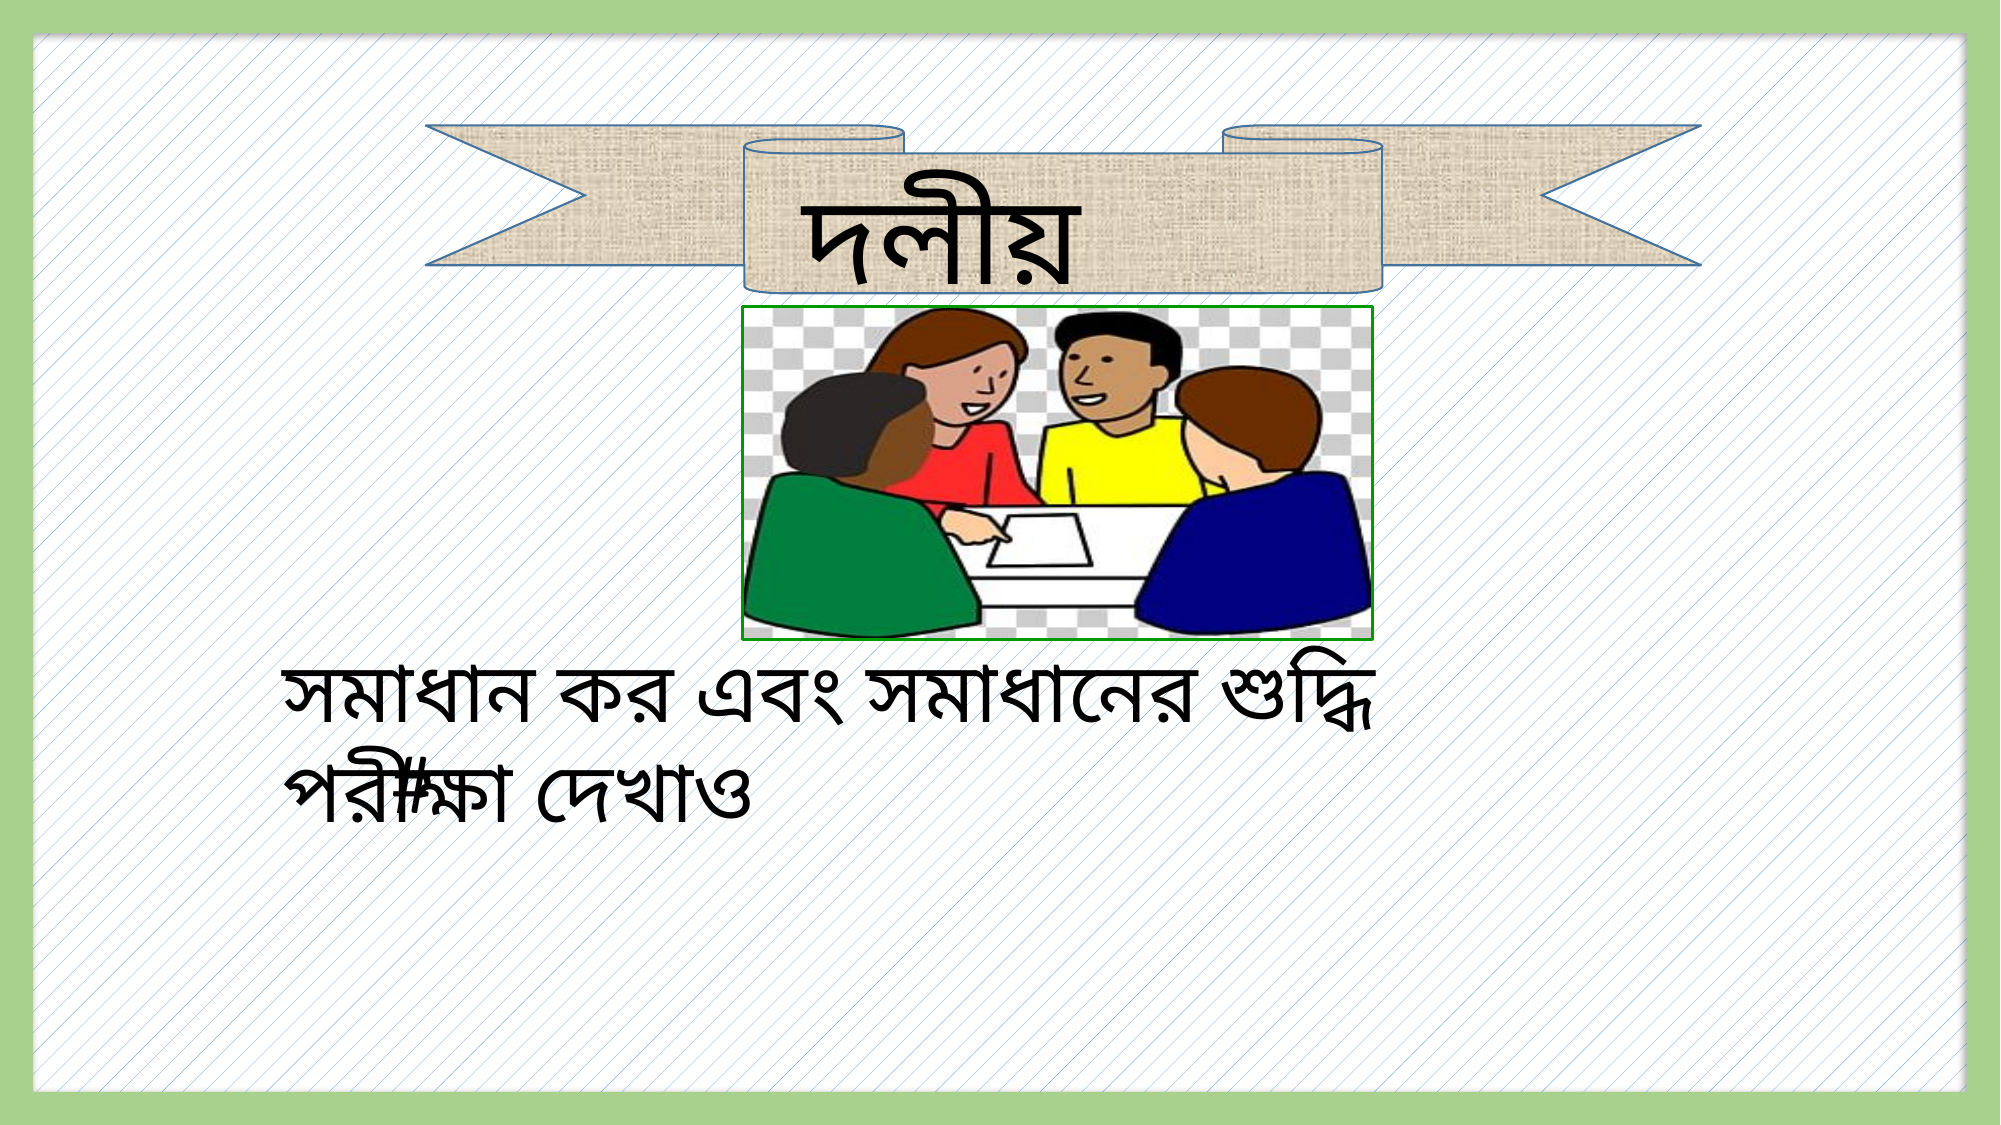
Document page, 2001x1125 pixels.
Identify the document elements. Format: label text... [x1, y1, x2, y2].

text_box [1221, 124, 1702, 295]
picture [743, 307, 1372, 639]
text_box [0, 0, 2000, 1125]
text_box দলীয় কাজ [787, 152, 1339, 305]
text_box [424, 124, 906, 295]
text_box সমাধান কর এবং সমাধানের শুদ্ধি পরীক্ষা দেখাও [268, 631, 1640, 847]
